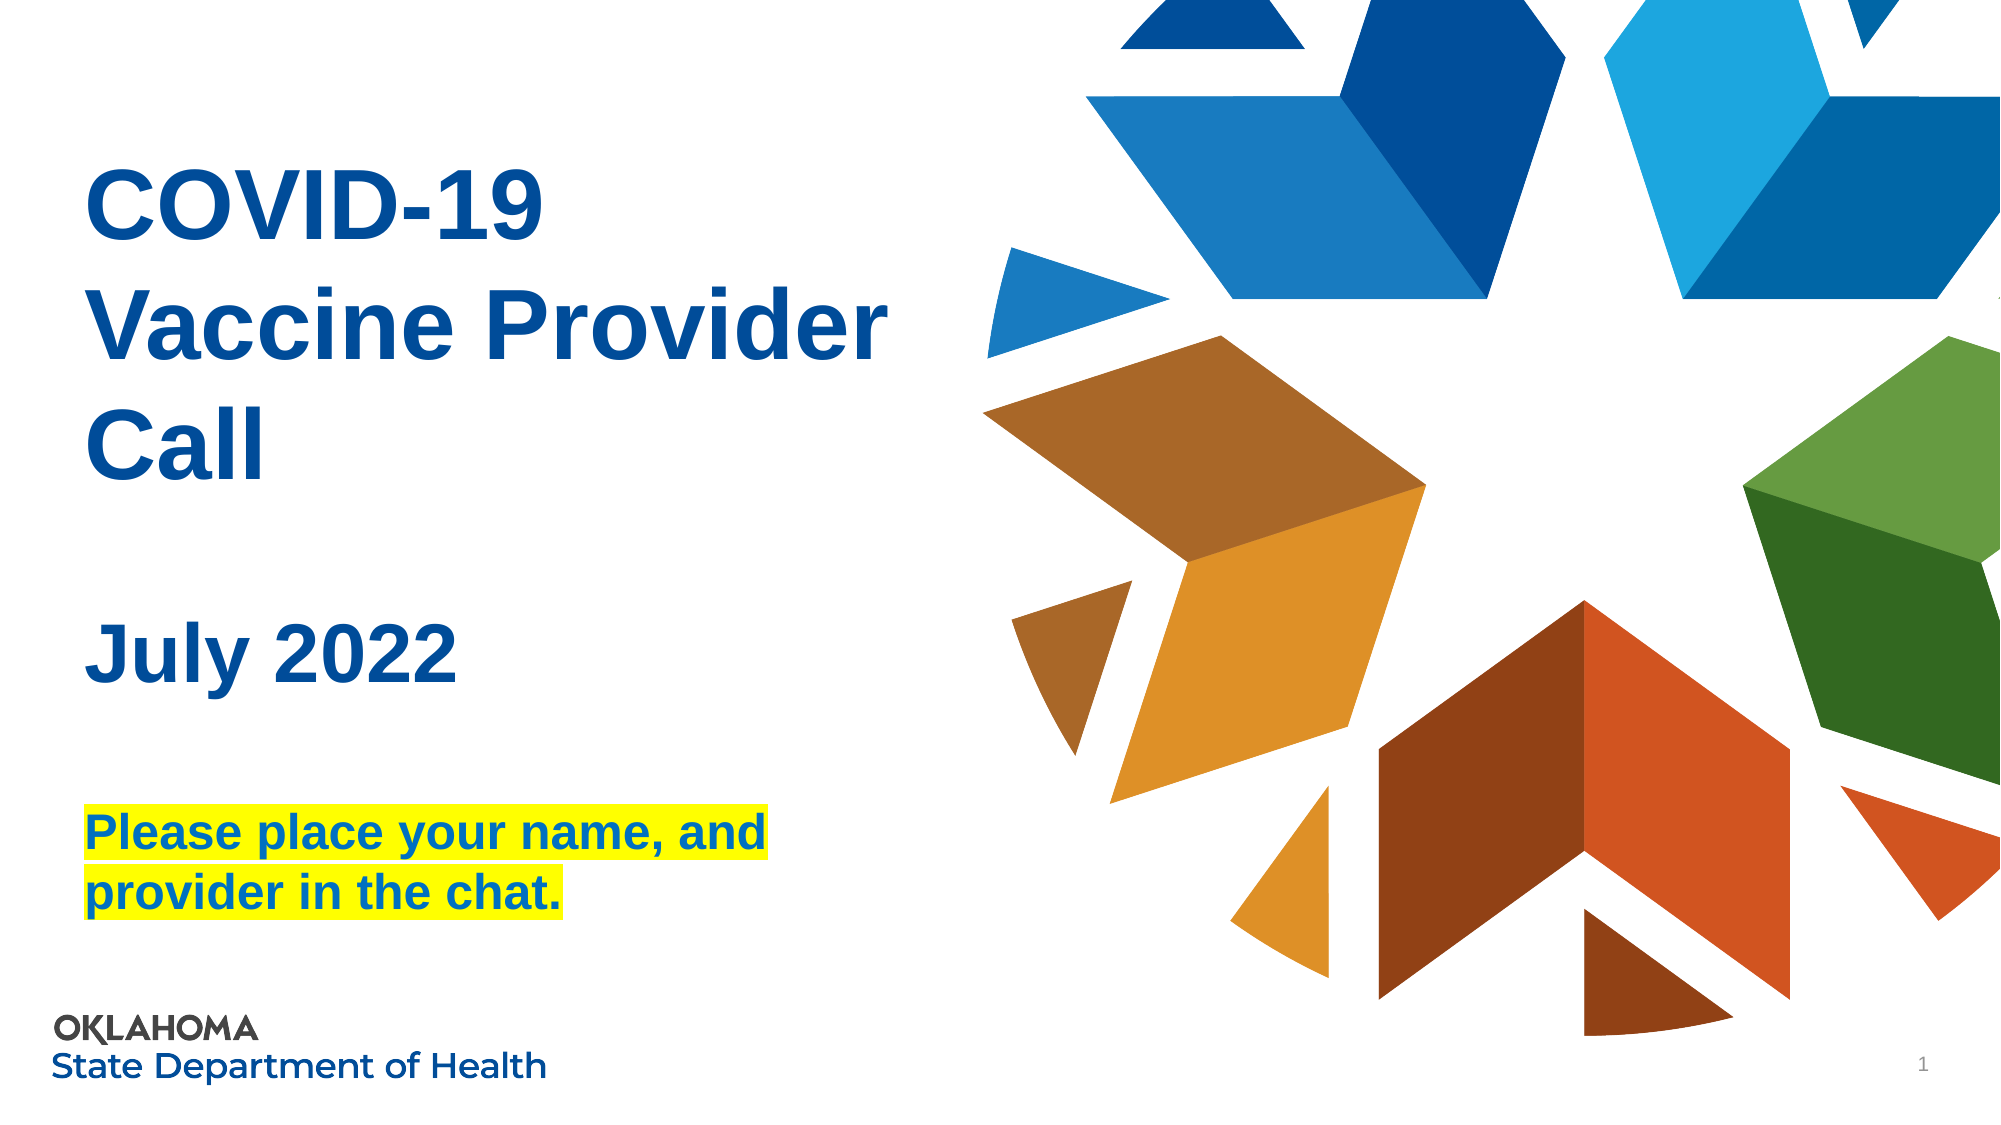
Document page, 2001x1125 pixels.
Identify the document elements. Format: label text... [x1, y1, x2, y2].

picture [982, 0, 2000, 1036]
slide_number 1 [1494, 1046, 1945, 1079]
title COVID-19 Vaccine Provider Call July 2022 Please place your name, and provider in the chat. [84, 132, 934, 358]
picture [41, 958, 581, 1113]
